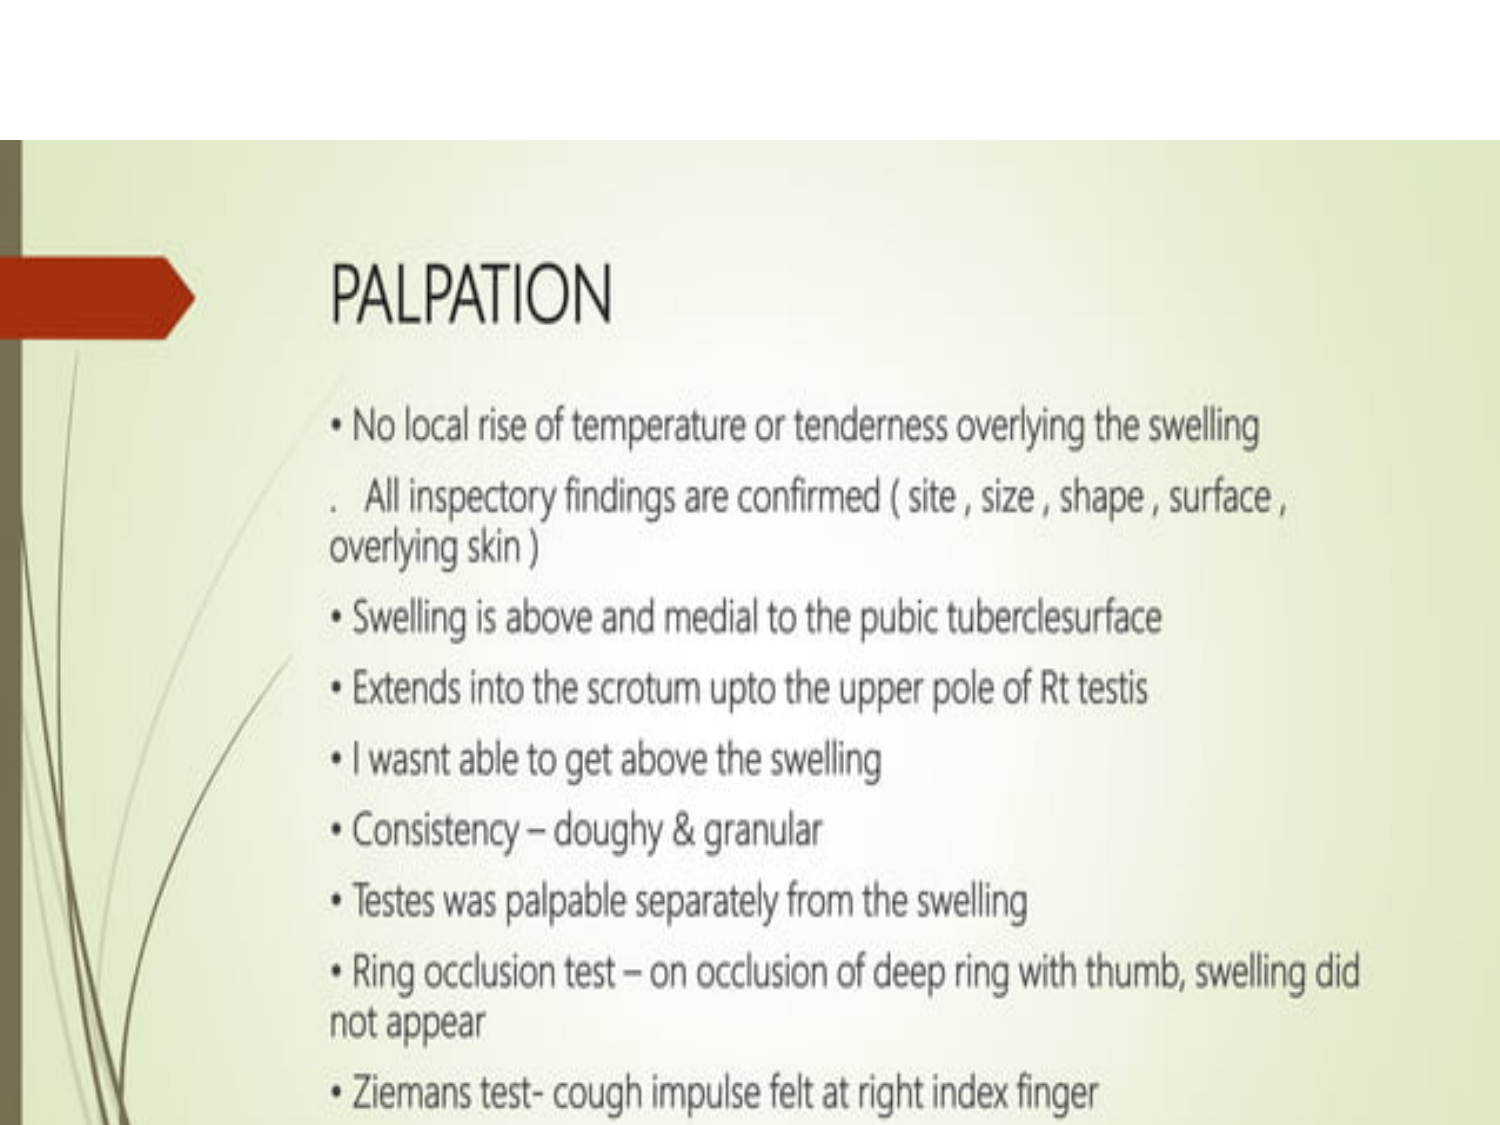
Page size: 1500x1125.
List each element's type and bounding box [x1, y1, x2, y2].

picture [0, 139, 1500, 1125]
